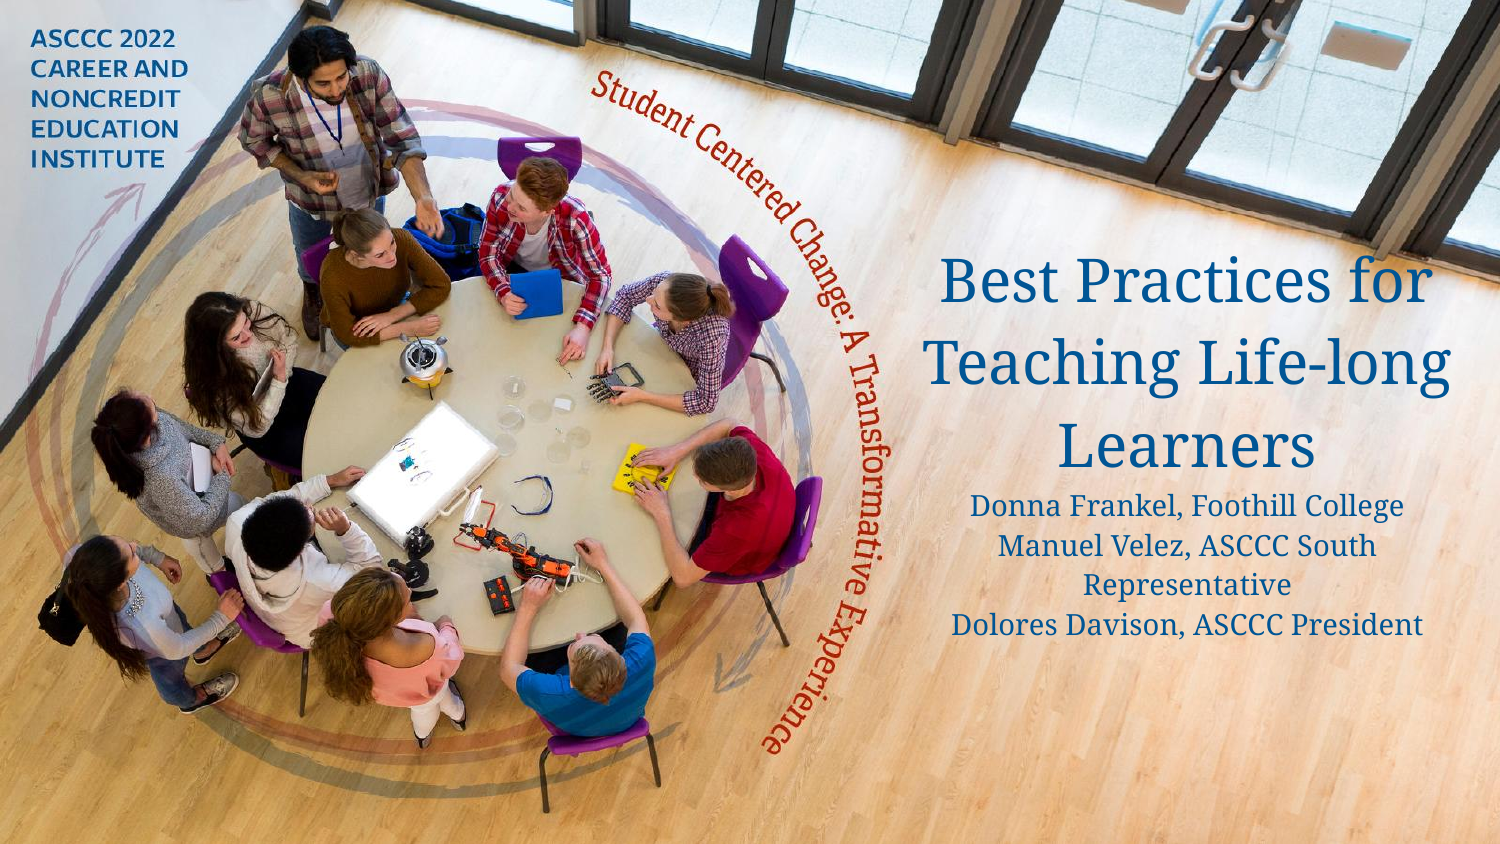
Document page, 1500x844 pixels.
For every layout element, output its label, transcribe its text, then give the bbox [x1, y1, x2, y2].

title Best Practices for Teaching Life-long Learners Donna Frankel, Foothill College Manuel Velez, ASCCC South Representative Dolores Davison, ASCCC President [909, 231, 1465, 783]
picture [0, 0, 1500, 844]
